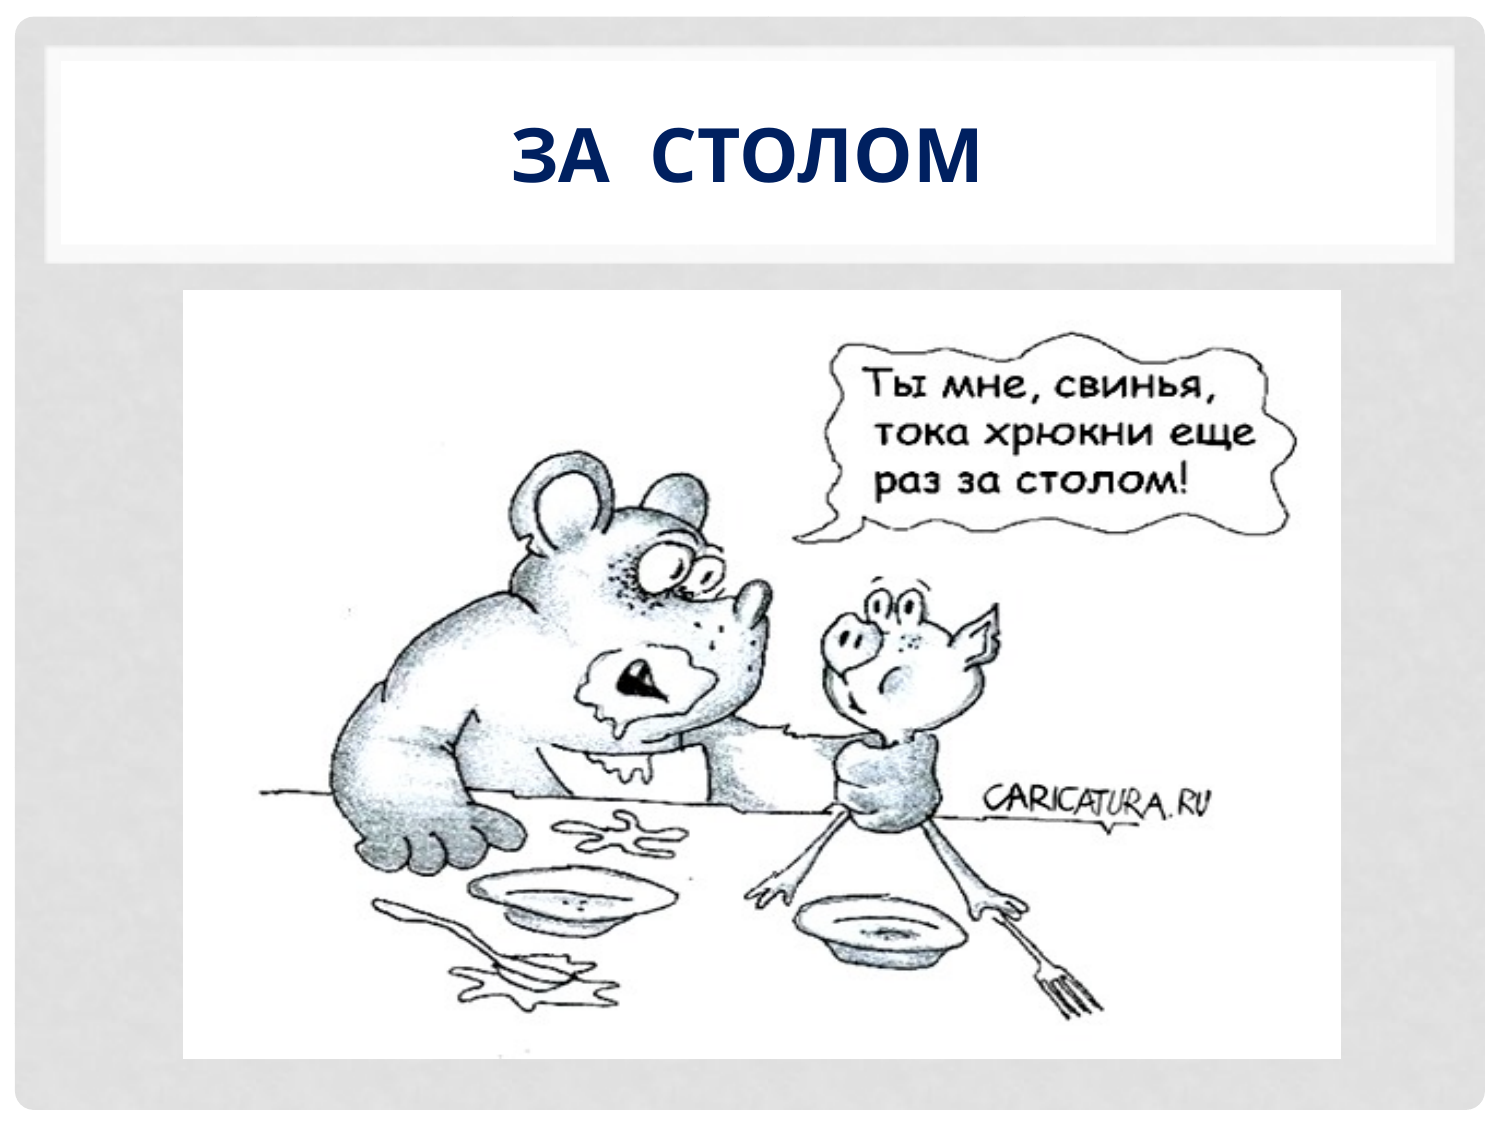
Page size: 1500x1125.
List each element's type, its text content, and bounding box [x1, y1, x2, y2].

picture [182, 290, 1341, 1059]
title За столом [69, 66, 1425, 238]
